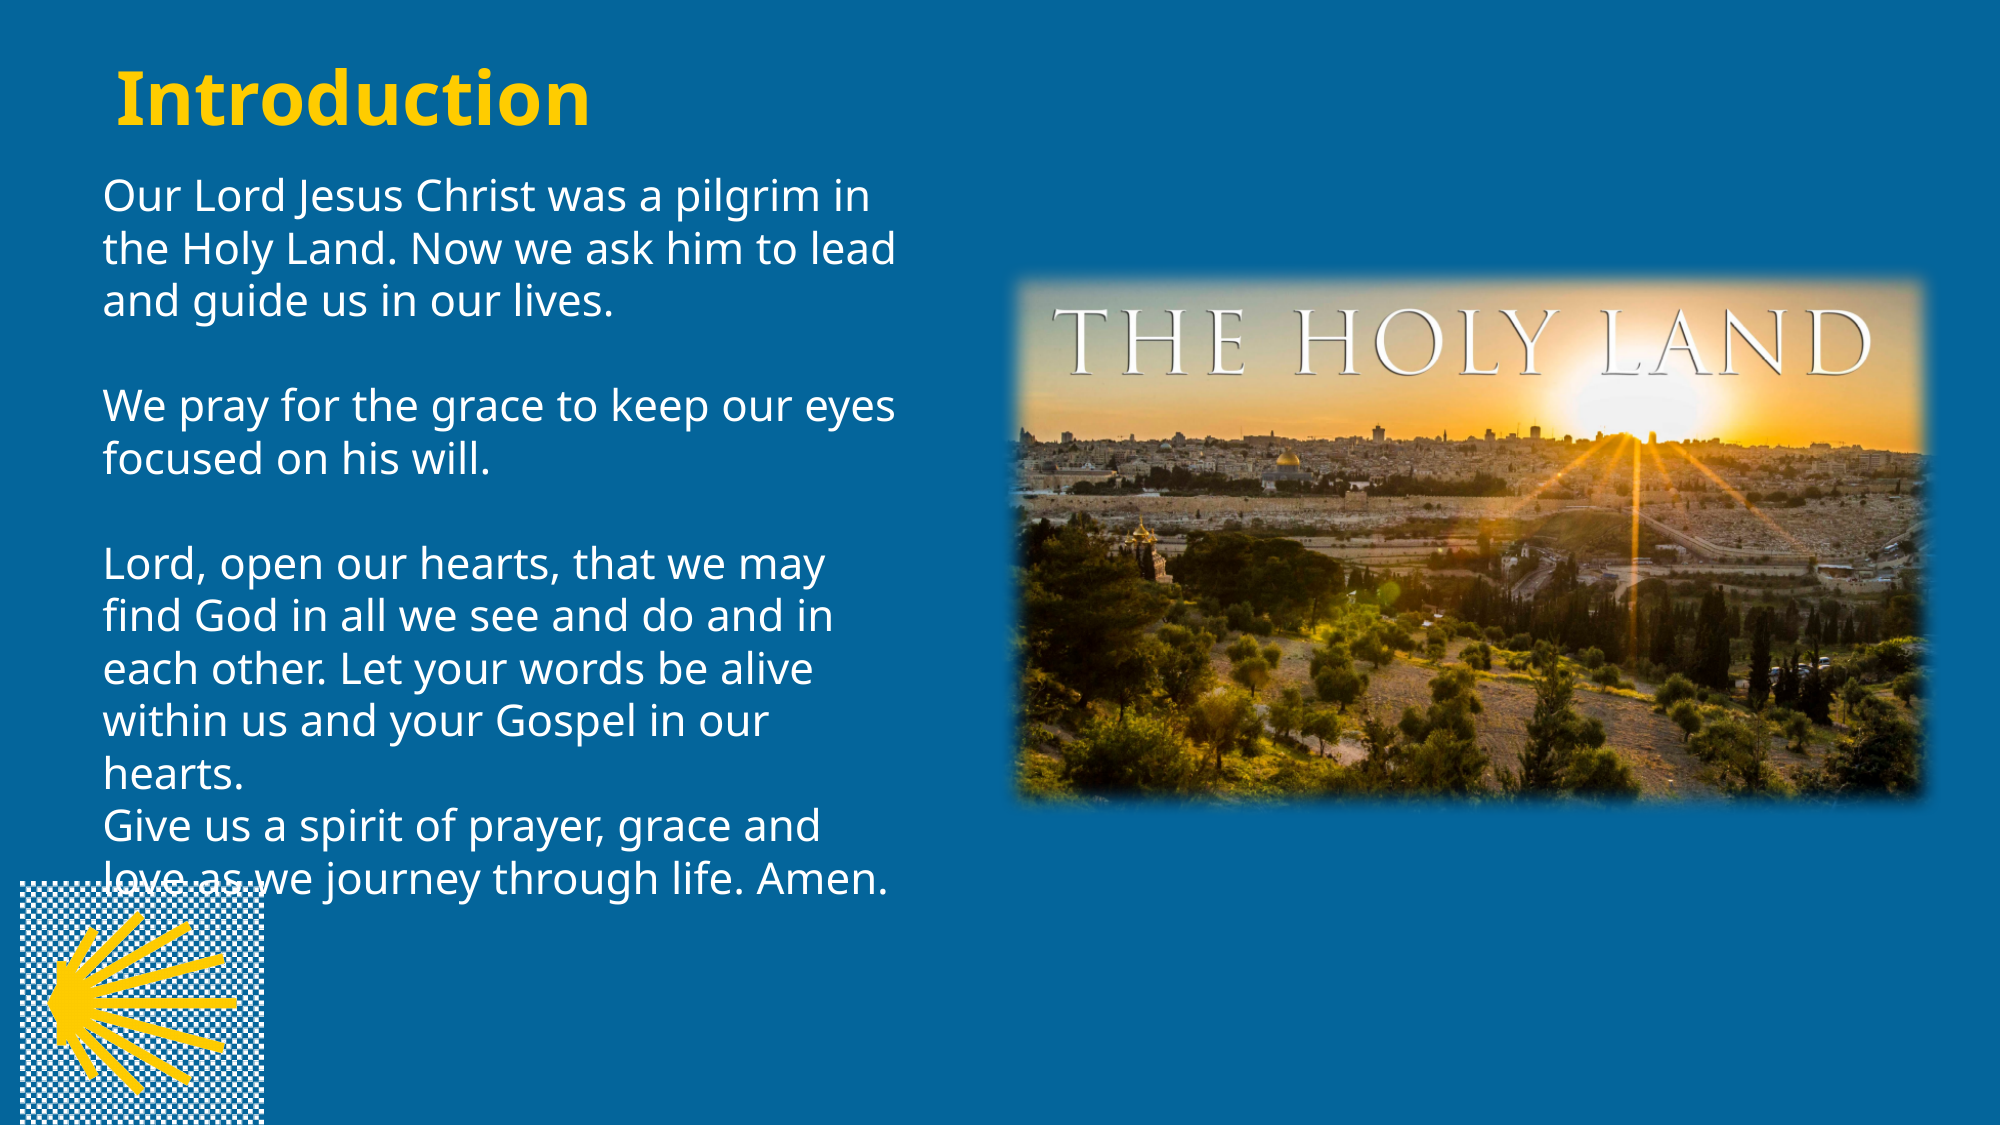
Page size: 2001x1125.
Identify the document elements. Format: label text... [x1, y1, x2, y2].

text_box Introduction [101, 42, 1353, 148]
text_box Our Lord Jesus Christ was a pilgrim in the Holy Land. Now we ask him to lead and guide us in our lives. We pray for the grace to keep our eyes focused on his will. Lord, open our hearts, that we may find God in all we see and do and in each other. Let your words be alive within us and your Gospel in our hearts. Give us a spirit of prayer, grace and love as we journey through life. Amen. [87, 160, 928, 911]
picture [999, 261, 1941, 818]
picture [20, 881, 264, 1125]
